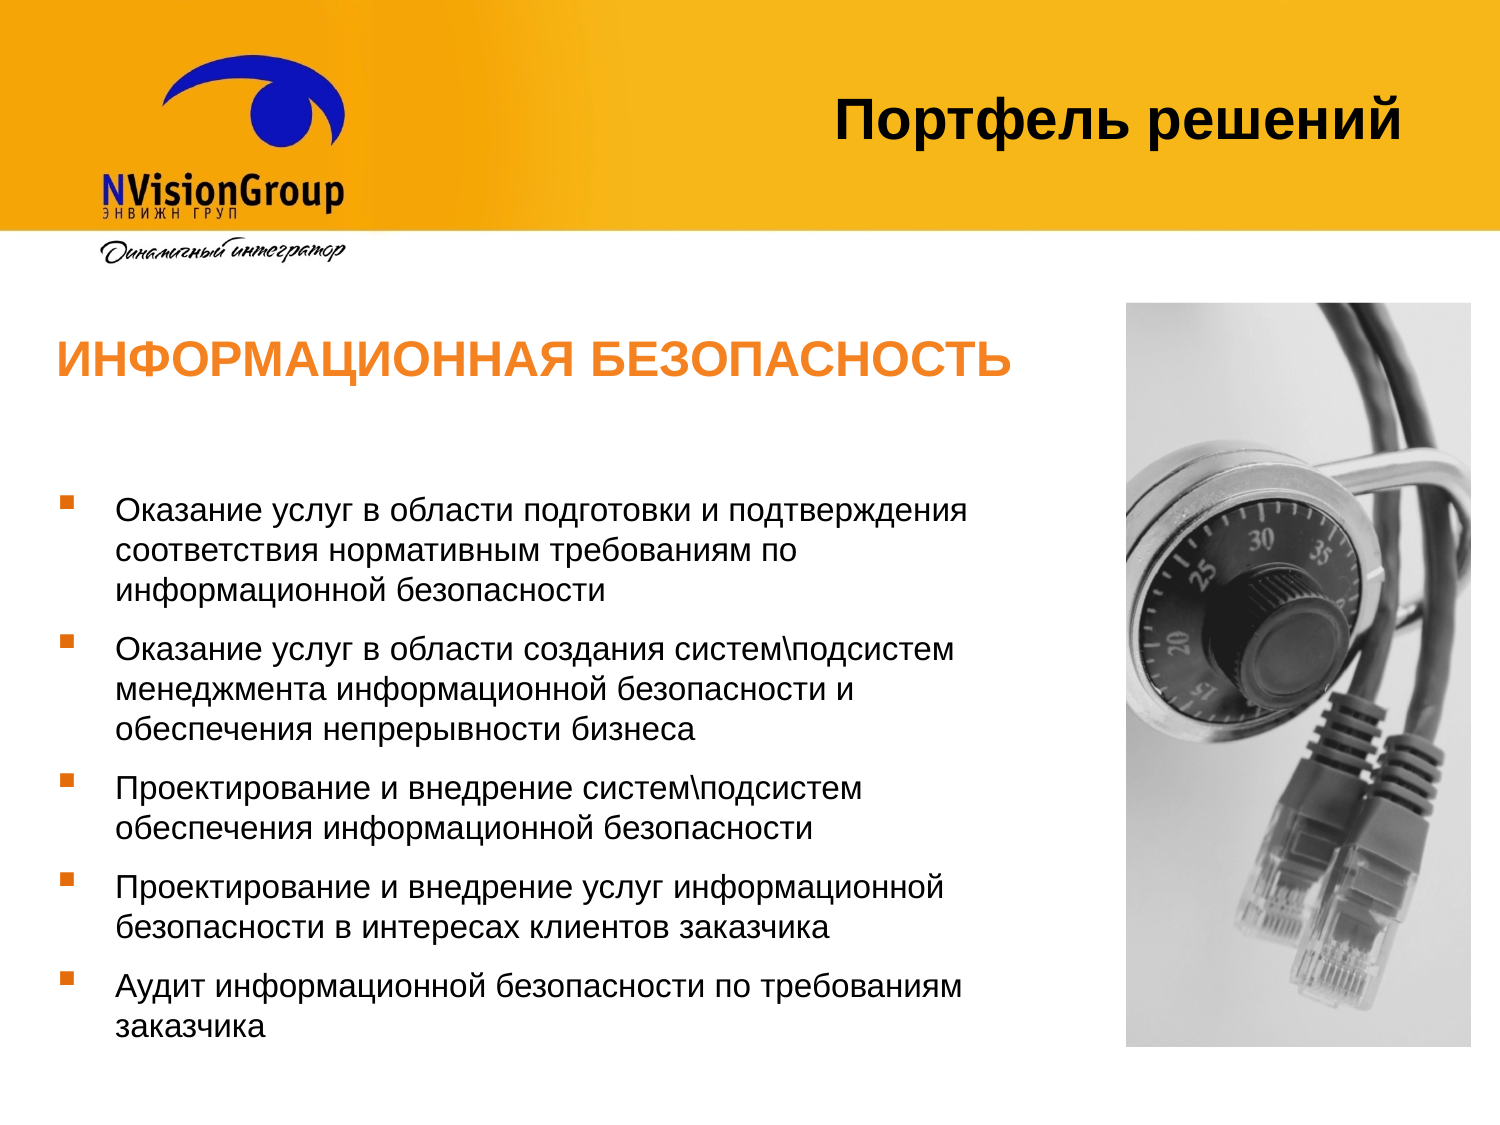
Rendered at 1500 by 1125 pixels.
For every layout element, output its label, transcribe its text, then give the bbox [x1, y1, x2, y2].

title Портфель решений [407, 0, 1418, 232]
list ИНФОРМАЦИОННАЯ БЕЗОПАСНОСТЬ Оказание услуг в области подготовки и подтверждения соответствия нормативным требованиям по информационной безопасности Оказание услуг в области создания систем\подсистем менеджмента информационной безопасности и обеспечения непрерывности бизнеса Проектирование и внедрение систем\подсистем обеспечения информационной безопасности Проектирование и внедрение услуг информационной безопасности в интересах клиентов заказчика Аудит информационной безопасности по требованиям заказчика [41, 318, 1069, 1125]
picture [0, 0, 1500, 1125]
